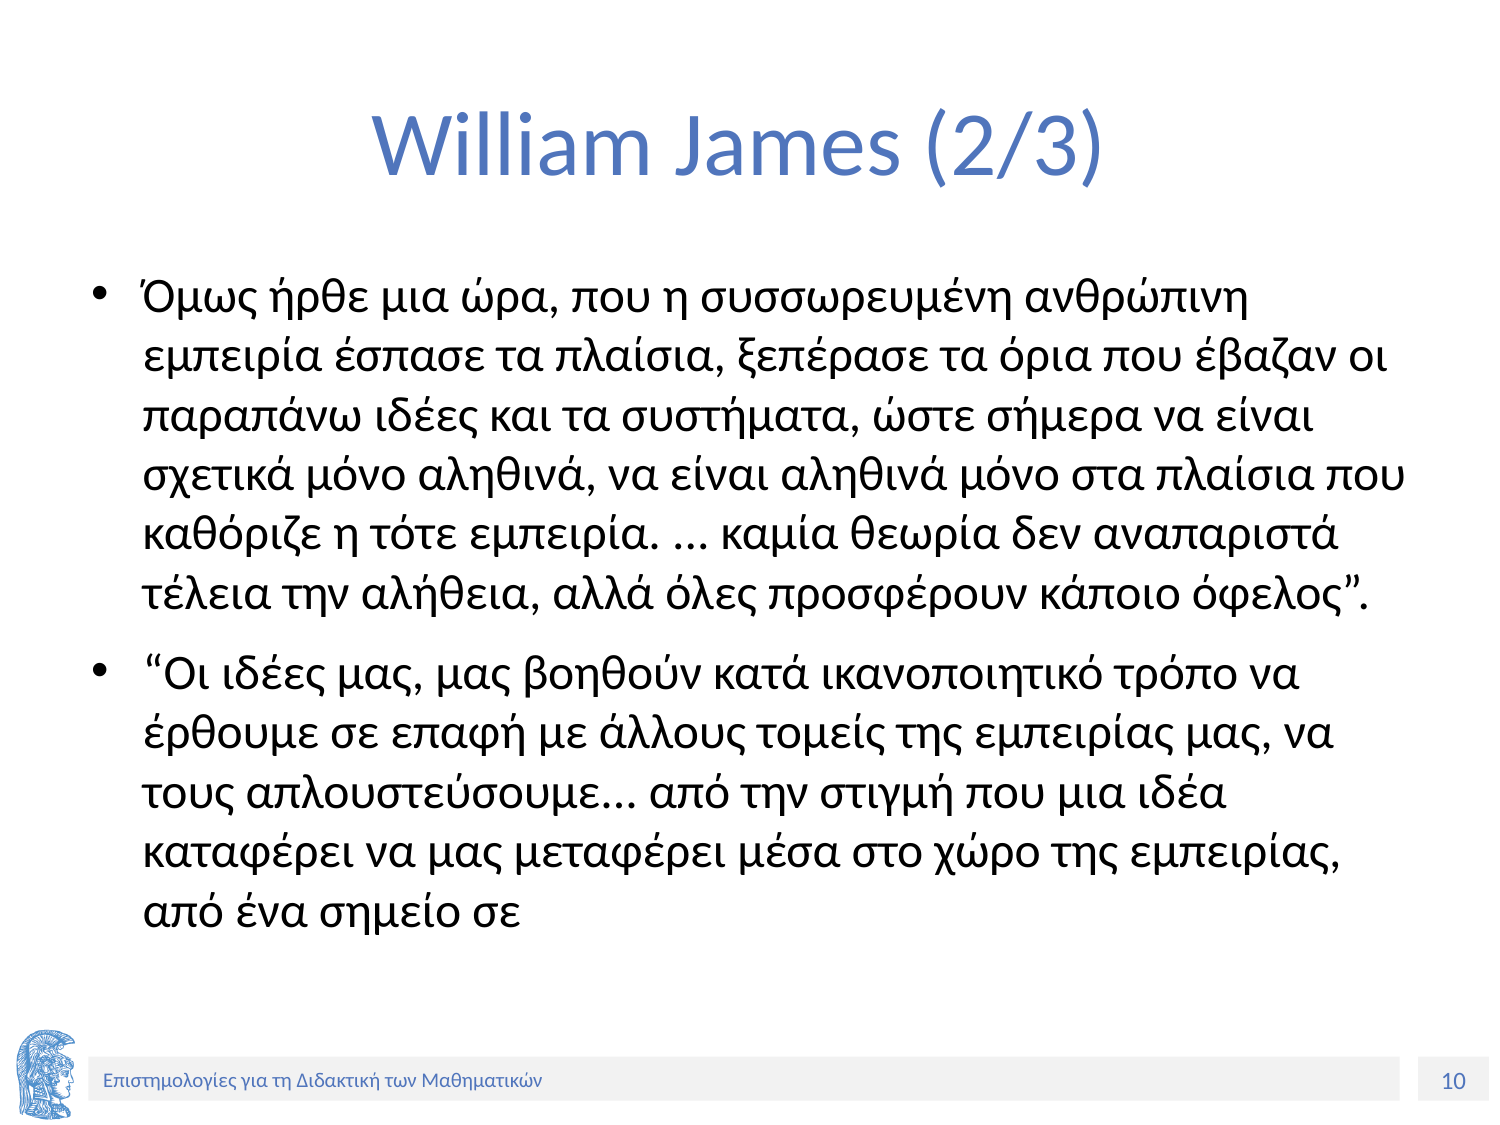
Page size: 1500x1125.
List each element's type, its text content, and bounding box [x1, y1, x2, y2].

title William James (2/3) [75, 45, 1425, 233]
list Όμως ήρθε μια ώρα, που η συσσωρευμένη ανθρώπινη εμπειρία έσπασε τα πλαίσια, ξεπέρασε τα όρια που έβαζαν οι παραπάνω ιδέες και τα συστήματα, ώστε σήμερα να είναι σχετικά μόνο αληθινά, να είναι αληθινά μόνο στα πλαίσια που καθόριζε η τότε εμπειρία. ... καμία θεωρία δεν αναπαριστά τέλεια την αλήθεια, αλλά όλες προσφέρουν κάποιο όφελος”. “Οι ιδέες μας, μας βοηθούν κατά ικανοποιητικό τρόπο να έρθουμε σε επαφή με άλλους τομείς της εμπειρίας μας, να τους απλουστεύσουμε... από την στιγμή που μια ιδέα καταφέρει να μας μεταφέρει μέσα στο χώρο της εμπειρίας, από ένα σημείο σε [76, 255, 1427, 998]
picture [9, 1026, 81, 1120]
